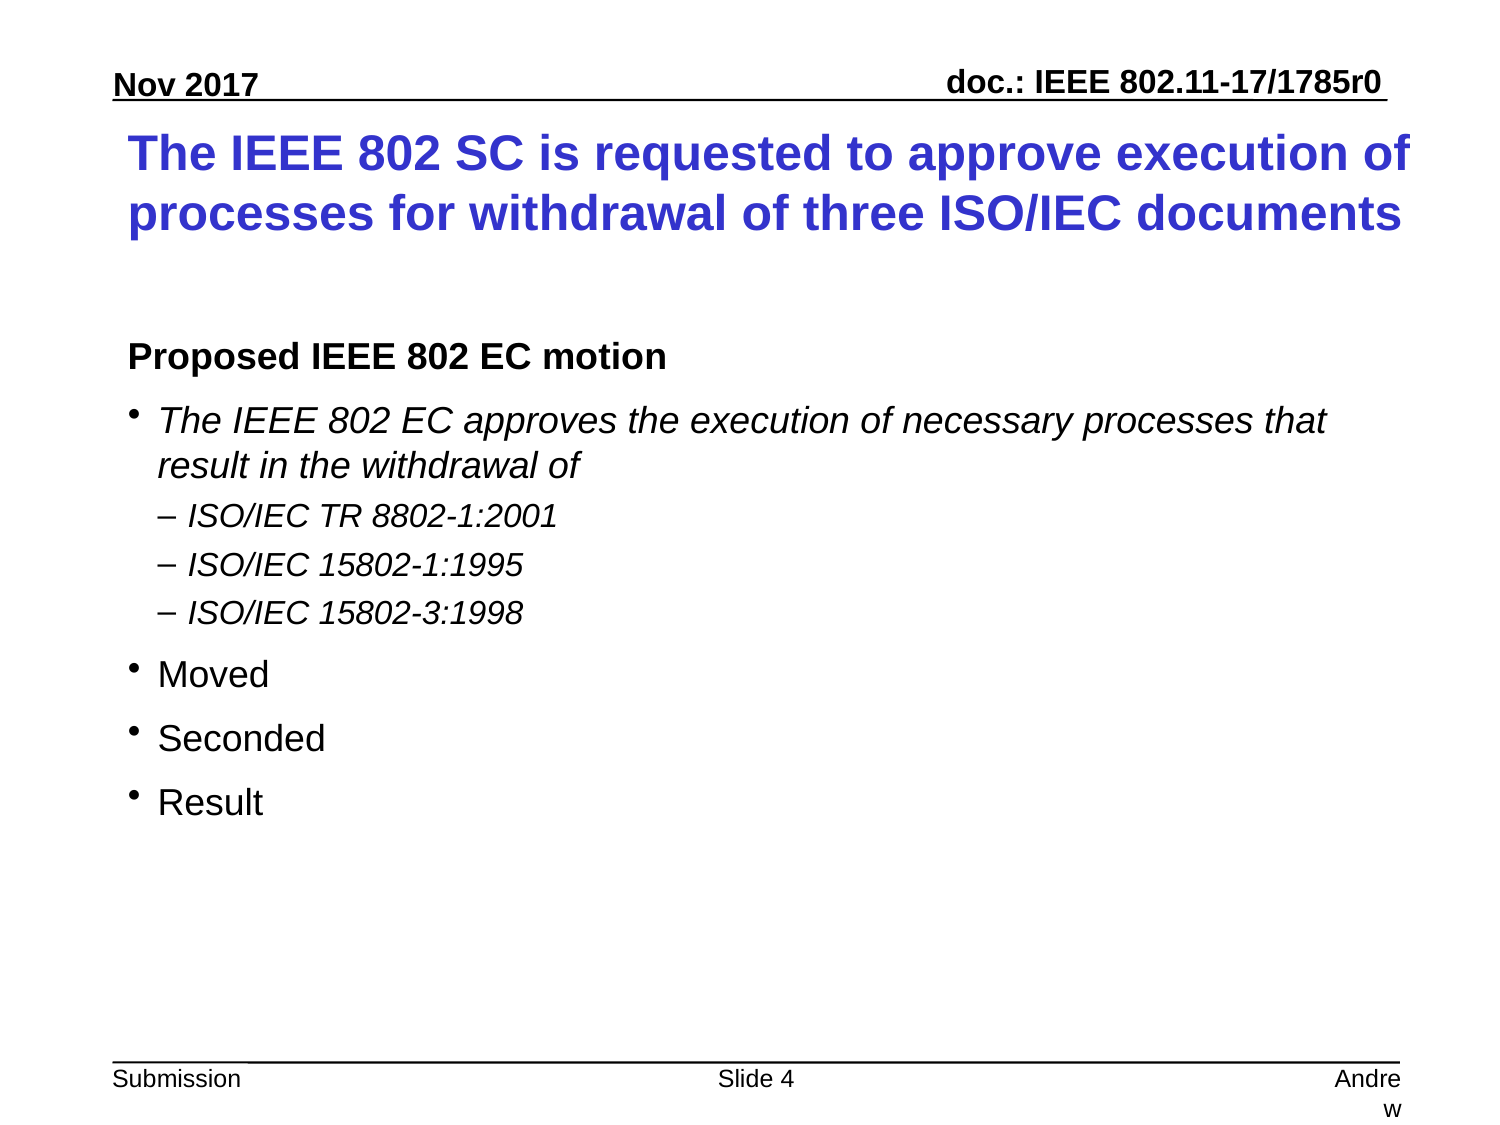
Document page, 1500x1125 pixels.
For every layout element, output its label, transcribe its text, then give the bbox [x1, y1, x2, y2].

footer Andrew Myles, Cisco [1320, 1061, 1402, 1093]
slide_number Slide 4 [709, 1061, 803, 1093]
list Proposed IEEE 802 EC motion The IEEE 802 EC approves the execution of necessary processes that result in the withdrawal of ISO/IEC TR 8802-1:2001 ISO/IEC 15802-1:1995 ISO/IEC 15802-3:1998 Moved Seconded Result [112, 324, 1388, 1000]
title The IEEE 802 SC is requested to approve execution of processes for withdrawal of three ISO/IEC documents [112, 112, 1463, 288]
